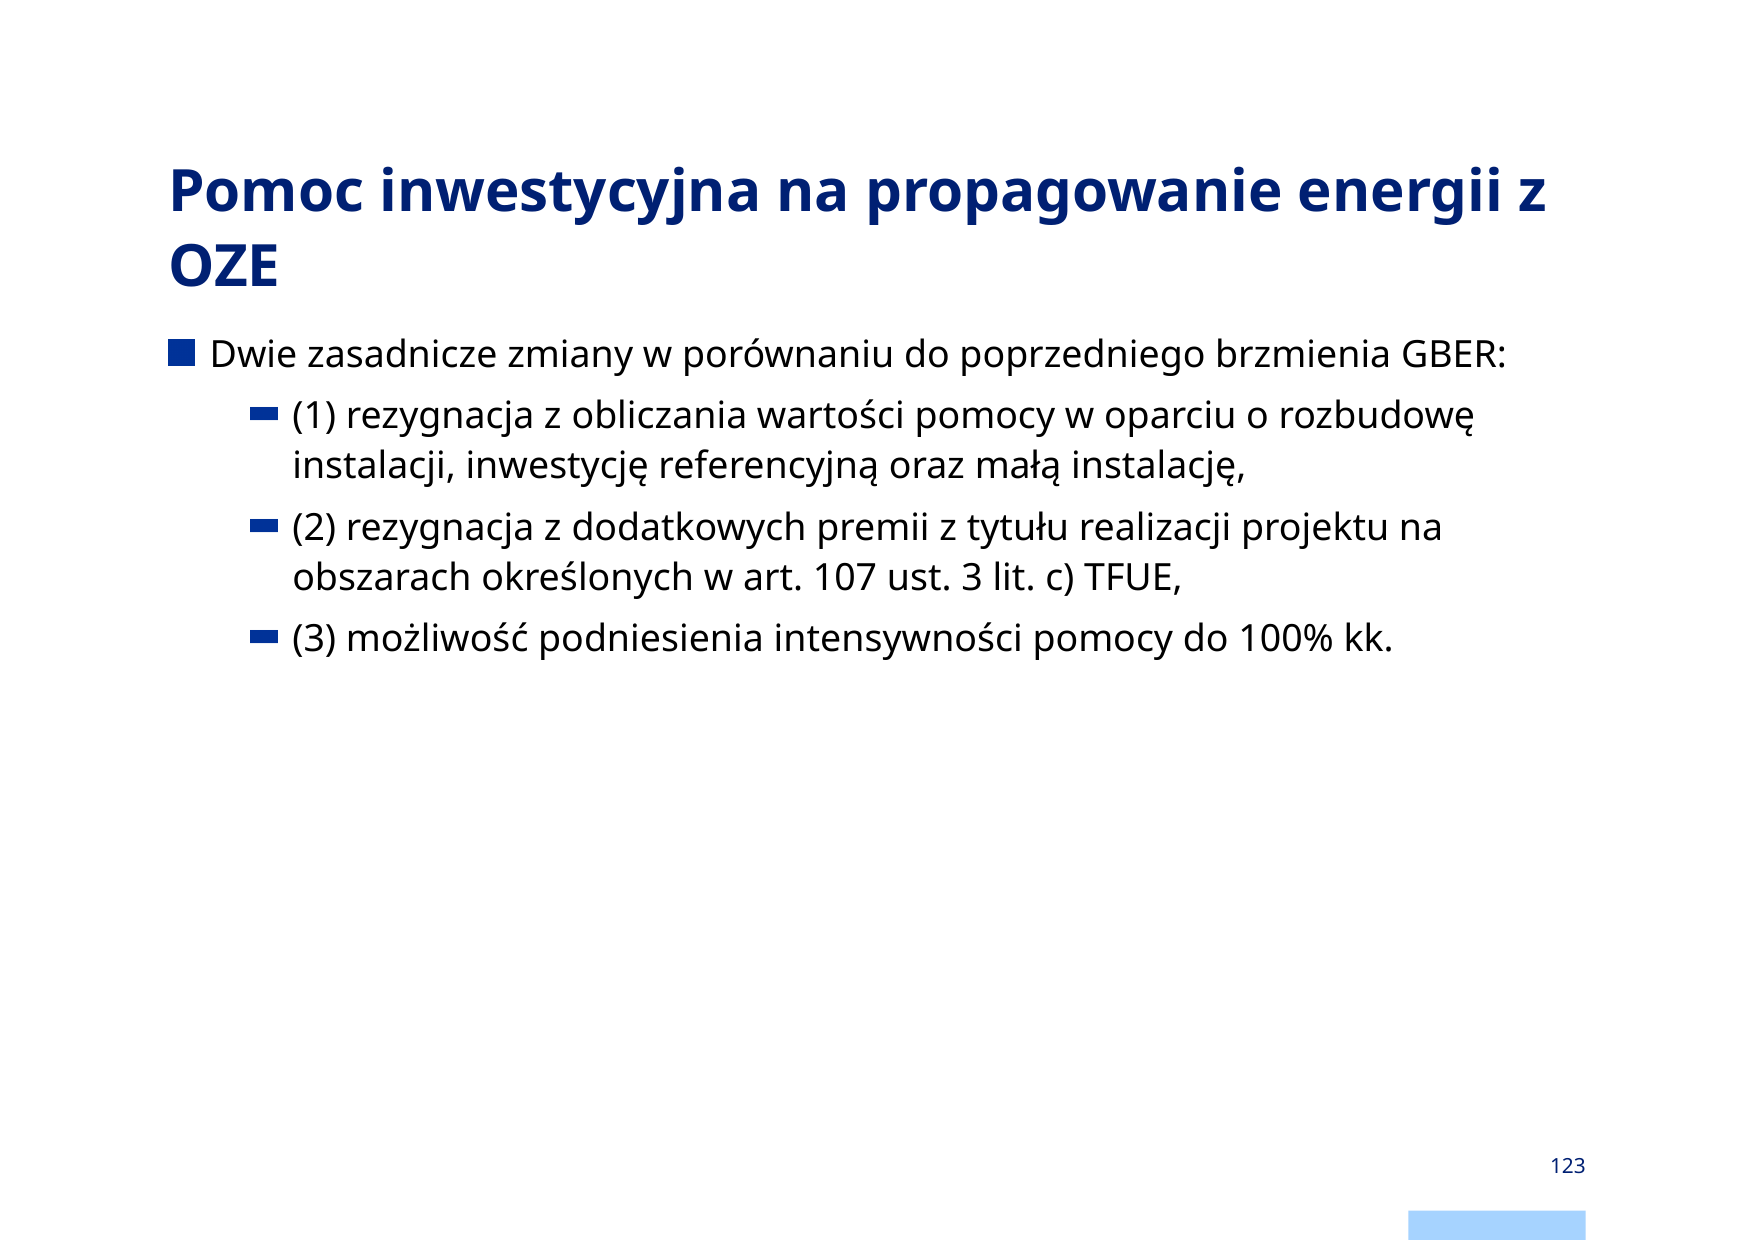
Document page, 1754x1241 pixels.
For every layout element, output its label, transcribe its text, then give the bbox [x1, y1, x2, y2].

picture [250, 512, 278, 539]
slide_number 123 [1408, 1151, 1586, 1182]
list Dwie zasadnicze zmiany w porównaniu do poprzedniego brzmienia GBER: (1) rezygnacja z obliczania wartości pomocy w oparciu o rozbudowę instalacji, inwestycję referencyjną oraz małą instalację, (2) rezygnacja z dodatkowych premii z tytułu realizacji projektu na obszarach określonych w art. 107 ust. 3 lit. c) TFUE, (3) możliwość podniesienia intensywności pomocy do 100% kk. [168, 324, 1586, 1093]
picture [250, 400, 278, 427]
picture [168, 339, 195, 366]
picture [250, 623, 278, 650]
title Pomoc inwestycyjna na propagowanie energii z OZE [168, 147, 1586, 324]
